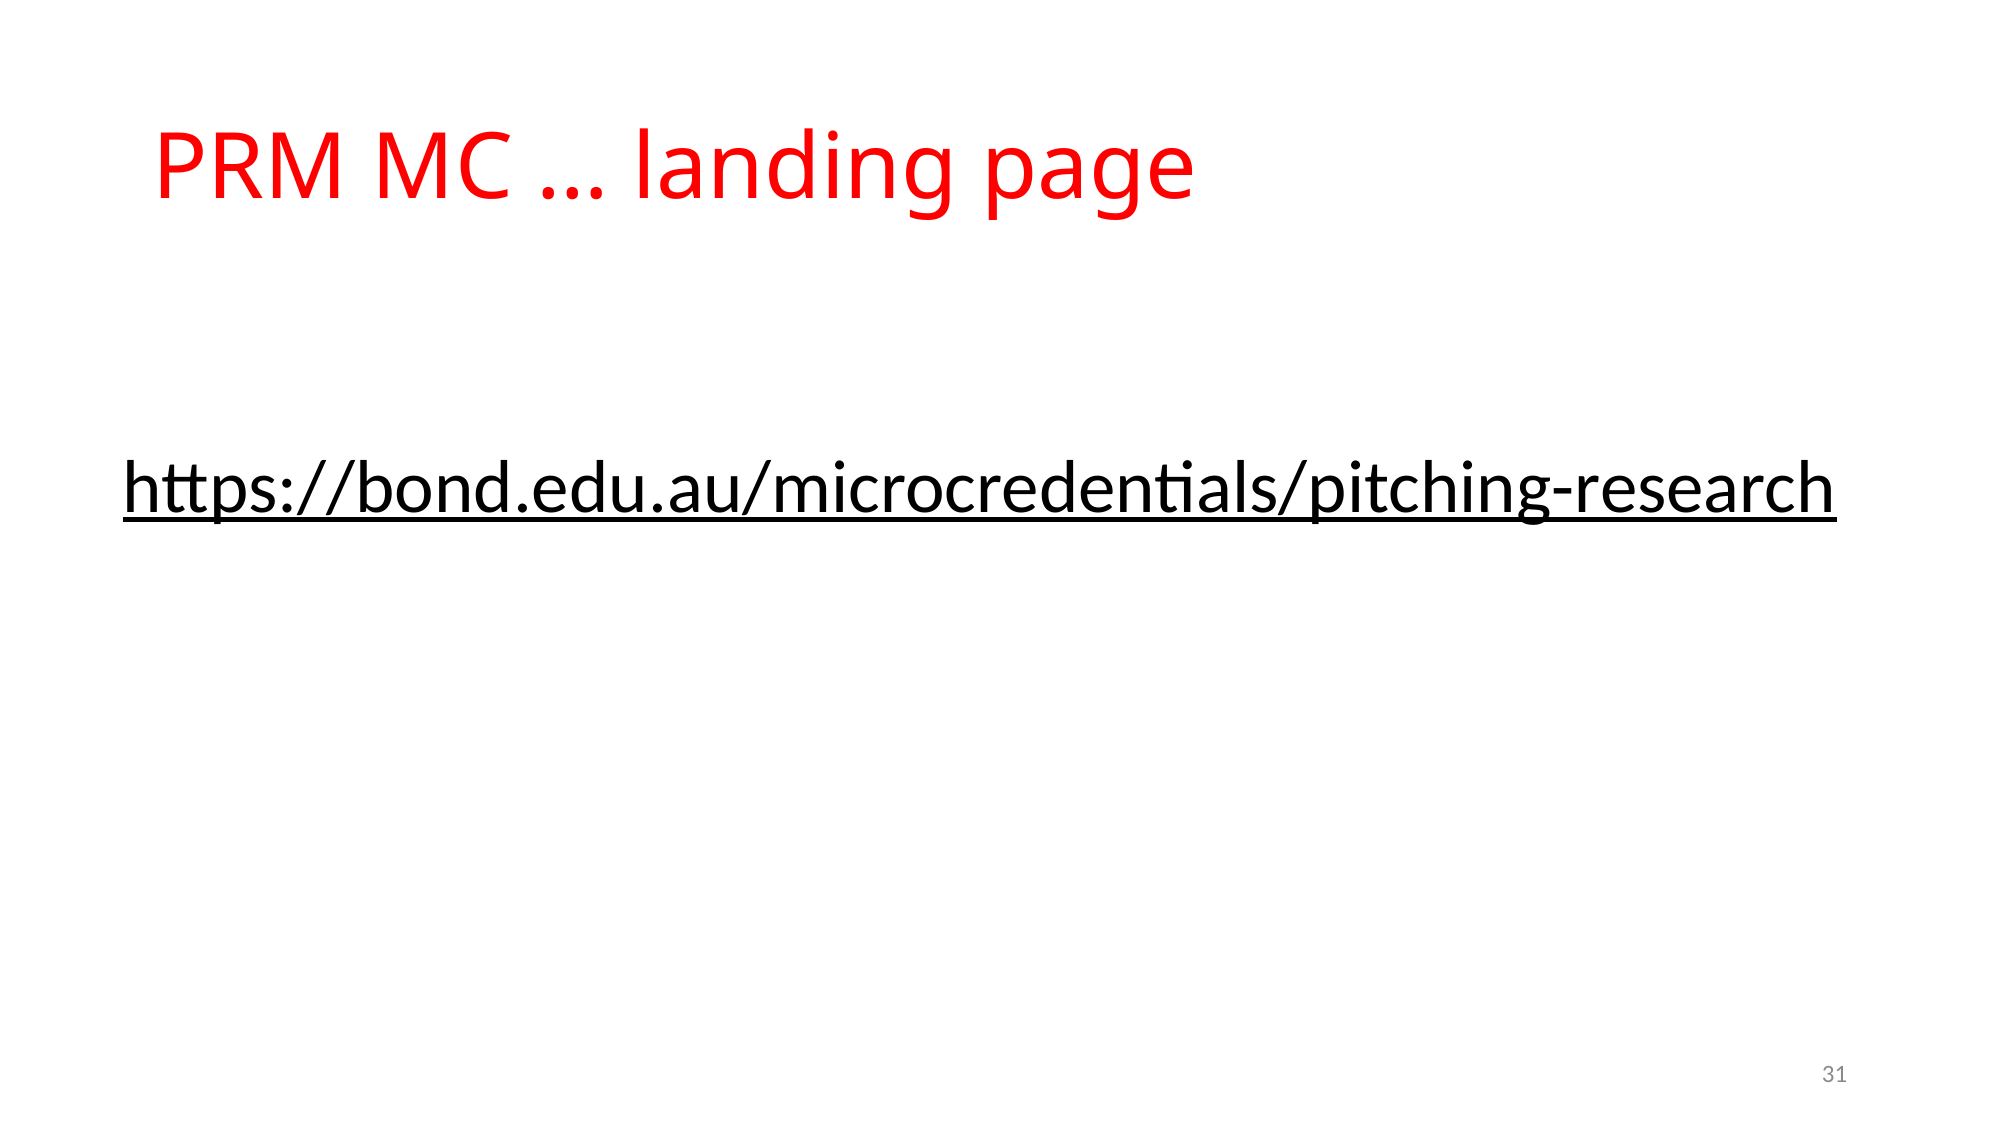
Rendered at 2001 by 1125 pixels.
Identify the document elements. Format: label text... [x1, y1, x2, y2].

title PRM MC … landing page [137, 59, 1863, 278]
list https://bond.edu.au/microcredentials/pitching-research [60, 299, 1918, 1014]
slide_number 31 [1412, 1042, 1863, 1103]
